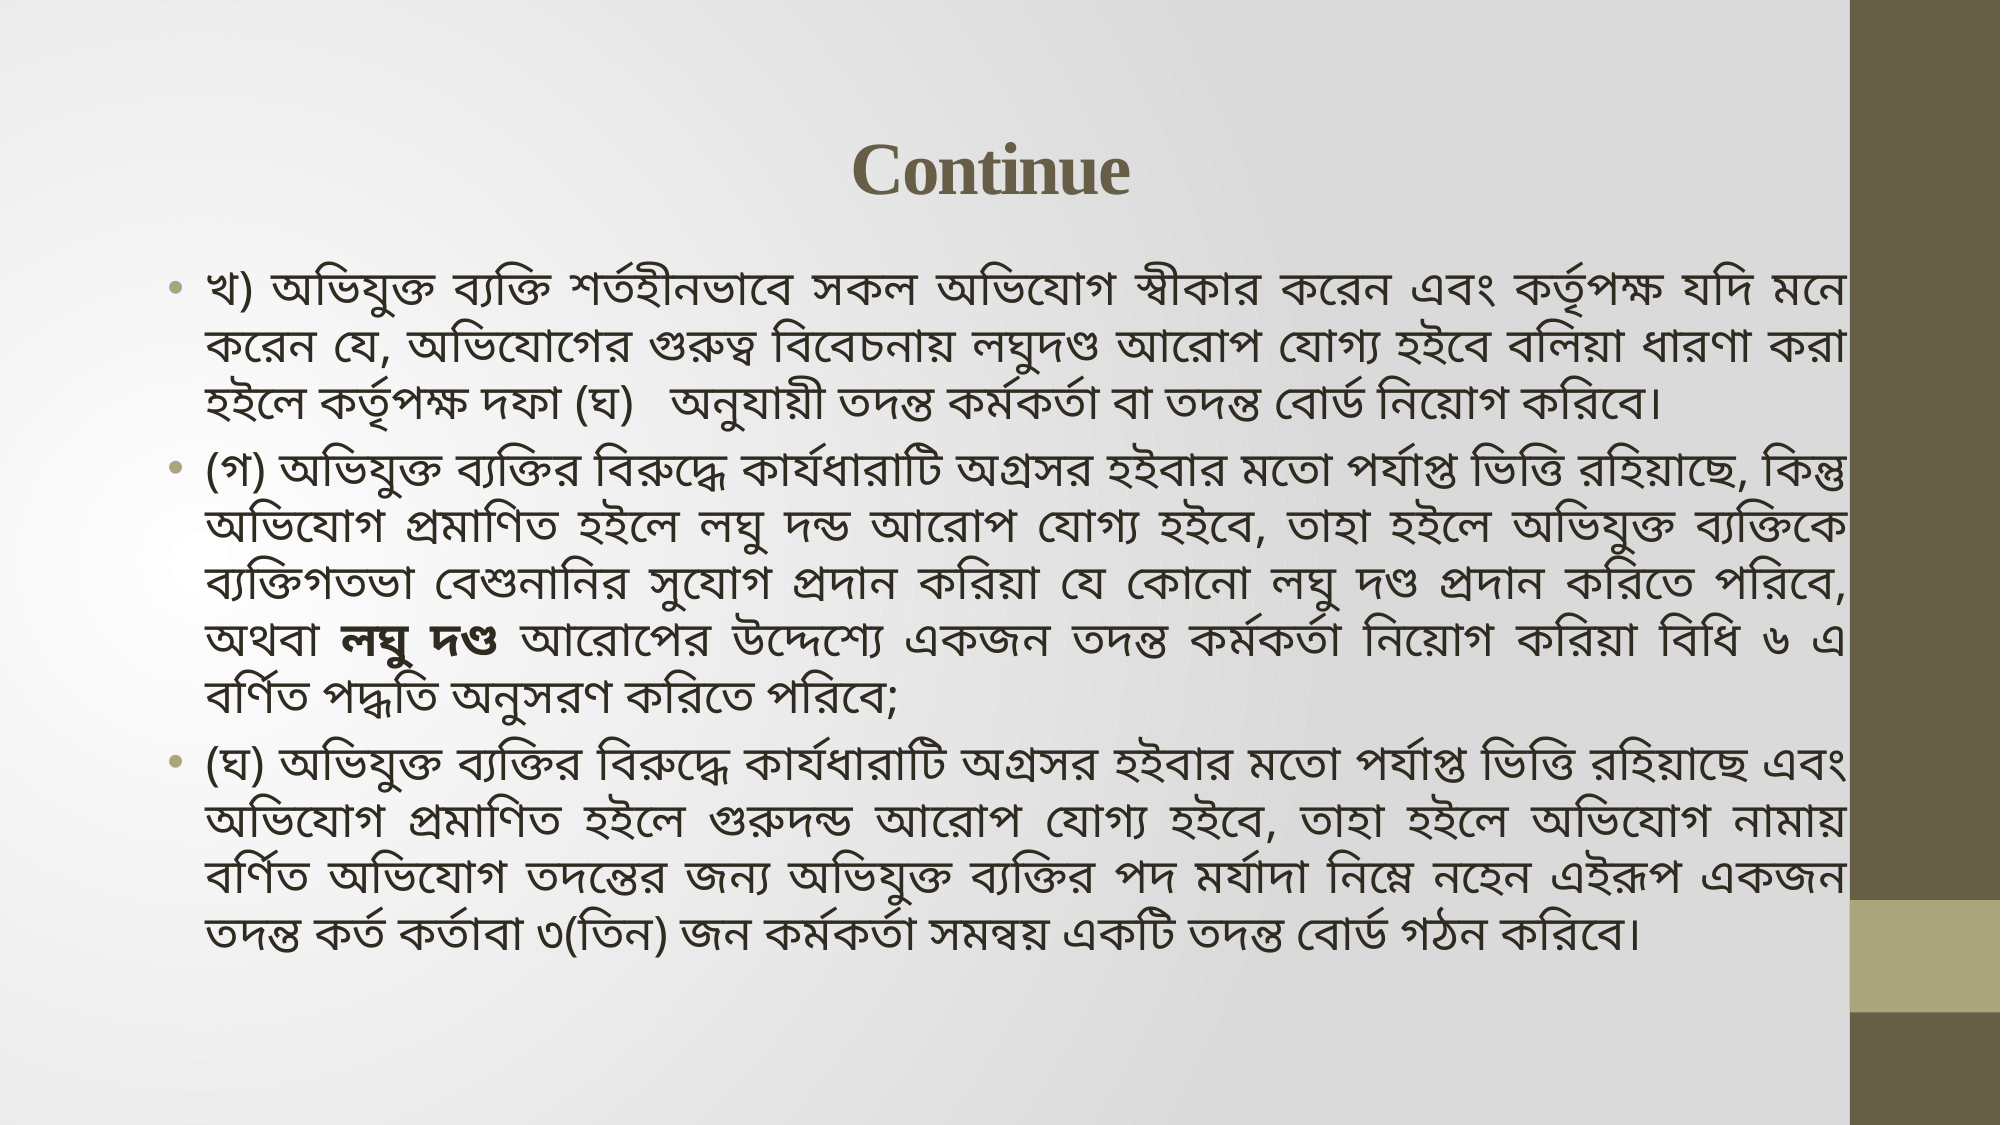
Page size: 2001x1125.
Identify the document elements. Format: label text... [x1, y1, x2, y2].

title Continue [128, 55, 1854, 273]
list খ) অভিযুক্ত ব্যক্তি শর্তহীনভাবে সকল অভিযোগ স্বীকার করেন এবং কর্তৃপক্ষ যদি মনে করেন যে, অভিযোগের গুরুত্ব বিবেচনায় লঘুদণ্ড আরোপ যোগ্য হইবে বলিয়া ধারণা করা হইলে কর্তৃপক্ষ দফা (ঘ) অনুযায়ী তদন্ত কর্মকর্তা বা তদন্ত বোর্ড নিয়োগ করিবে। (গ) অভিযুক্ত ব্যক্তির বিরুদ্ধে কার্যধারাটি অগ্রসর হইবার মতো পর্যাপ্ত ভিত্তি রহিয়াছে, কিন্তু অভিযোগ প্রমাণিত হইলে লঘু দন্ড আরোপ যোগ্য হইবে, তাহা হইলে অভিযুক্ত ব্যক্তিকে ব্যক্তিগতভা বেশুনানির সুযোগ প্রদান করিয়া যে কোনো লঘু দণ্ড প্রদান করিতে পরিবে, অথবা লঘু দণ্ড আরোপের উদ্দেশ্যে একজন তদন্ত কর্মকর্তা নিয়োগ করিয়া বিধি ৬ এ বর্ণিত পদ্ধতি অনুসরণ করিতে পরিবে; (ঘ) অভিযুক্ত ব্যক্তির বিরুদ্ধে কার্যধারাটি অগ্রসর হইবার মতো পর্যাপ্ত ভিত্তি রহিয়াছে এবং অভিযোগ প্রমাণিত হইলে গুরুদন্ড আরোপ যোগ্য হইবে, তাহা হইলে অভিযোগ নামায় বর্ণিত অভিযোগ তদন্তের জন্য অভিযুক্ত ব্যক্তির পদ মর্যাদা নিম্নে নহেন এইরূপ একজন তদন্ত কর্ত কর্তাবা ৩(তিন) জন কর্মকর্তা সমন্বয় একটি তদন্ত বোর্ড গঠন করিবে। [137, 250, 1863, 1048]
